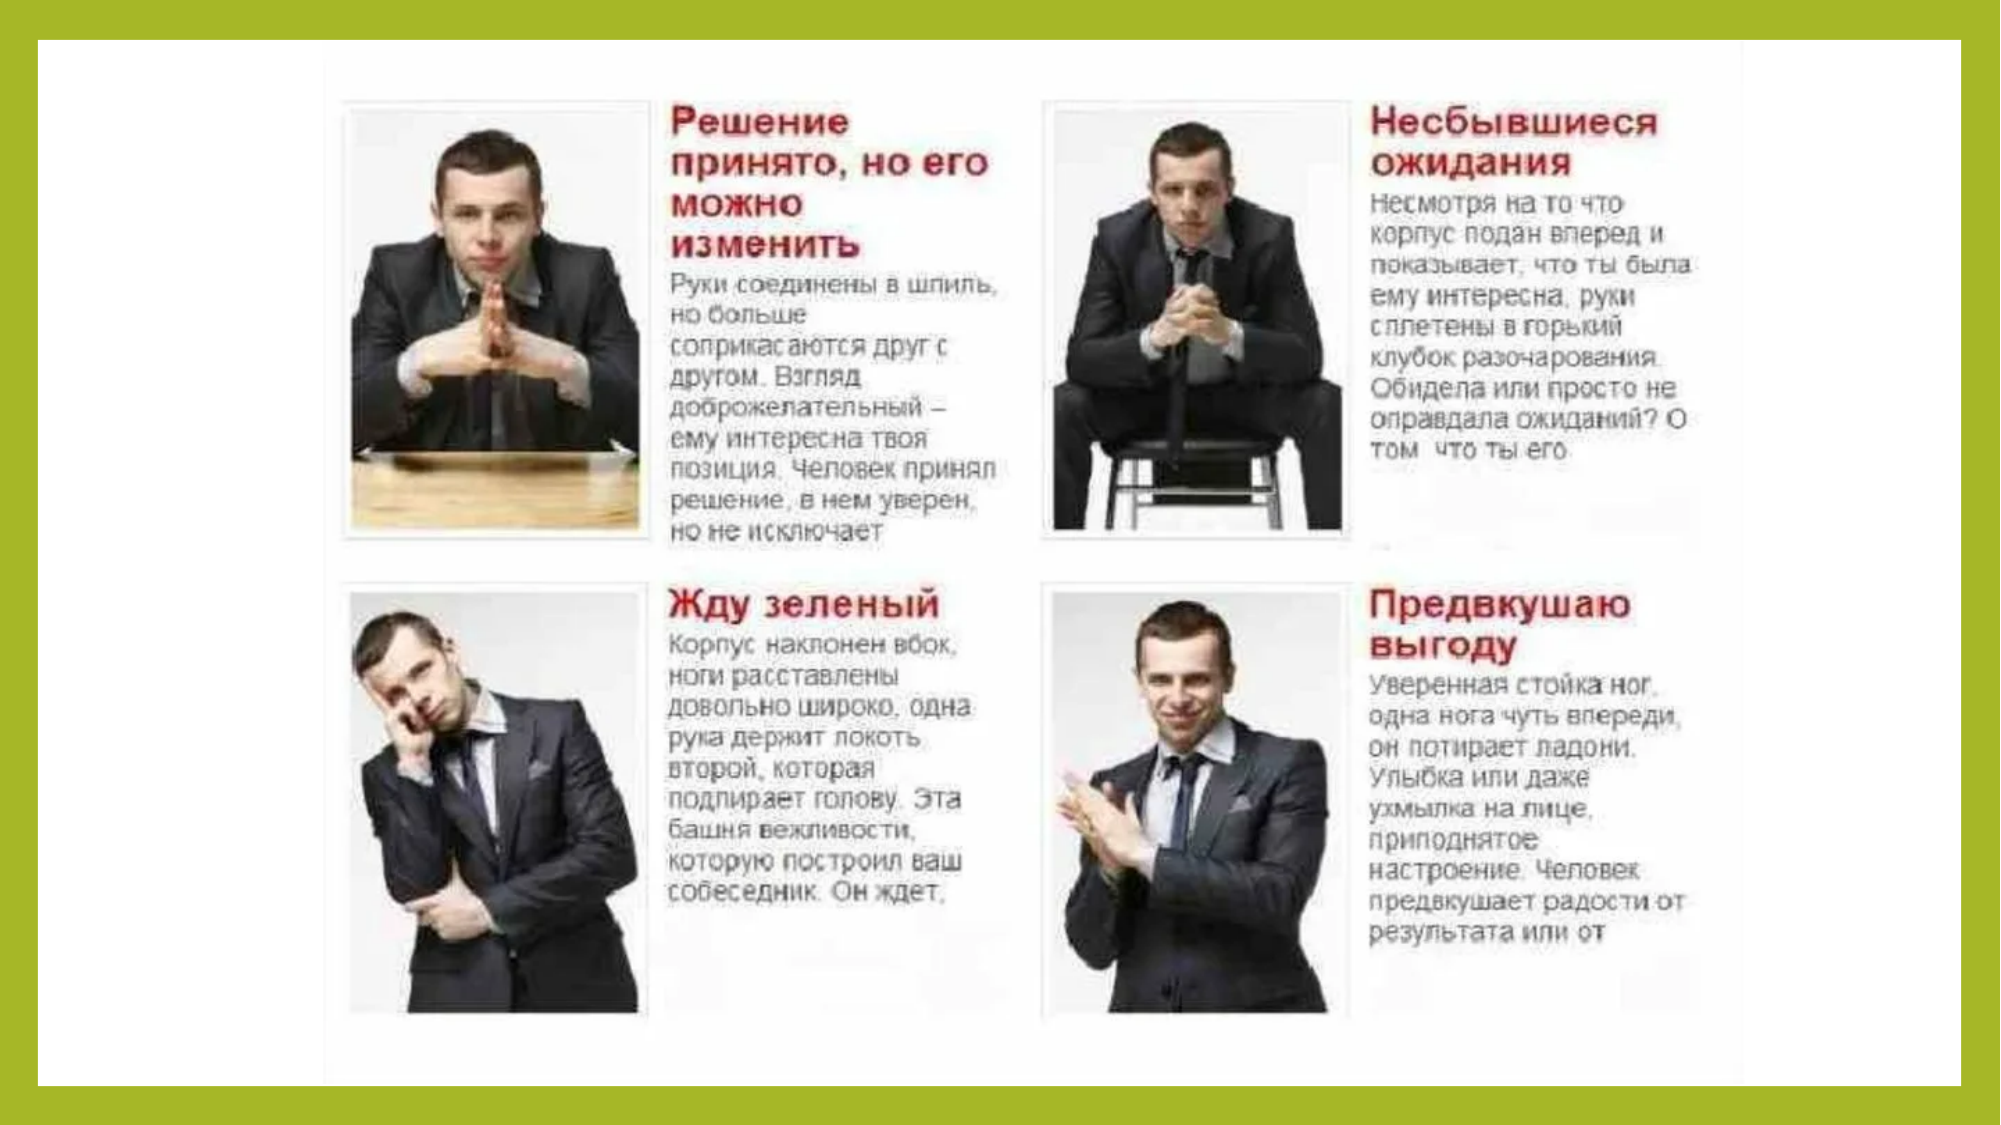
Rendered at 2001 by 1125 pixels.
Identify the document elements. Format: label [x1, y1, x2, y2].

picture [322, 40, 1745, 1084]
